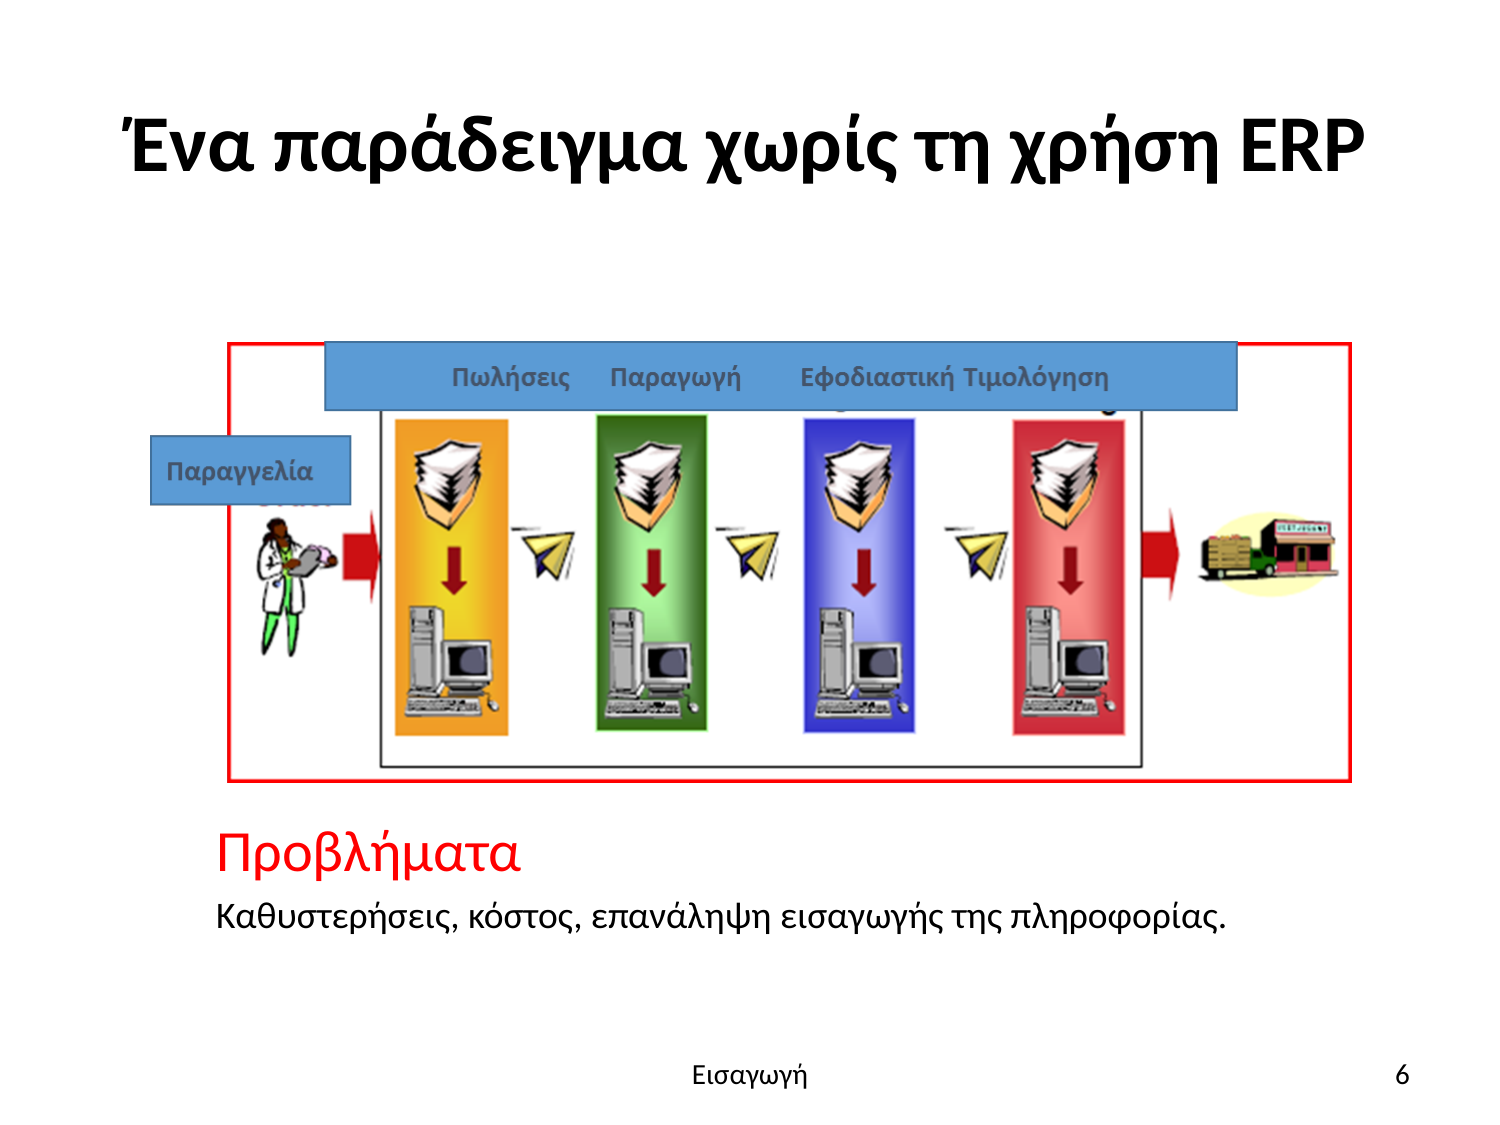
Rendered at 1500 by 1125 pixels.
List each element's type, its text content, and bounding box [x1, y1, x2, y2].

footer Εισαγωγή [512, 1042, 988, 1103]
slide_number 6 [1074, 1042, 1425, 1103]
list Προβλήματα Καθυστερήσεις, κόστος, επανάληψη εισαγωγής της πληροφορίας. [201, 805, 1351, 950]
title Ένα παράδειγμα χωρίς τη χρήση ERP [75, 45, 1425, 233]
picture [148, 341, 1352, 784]
